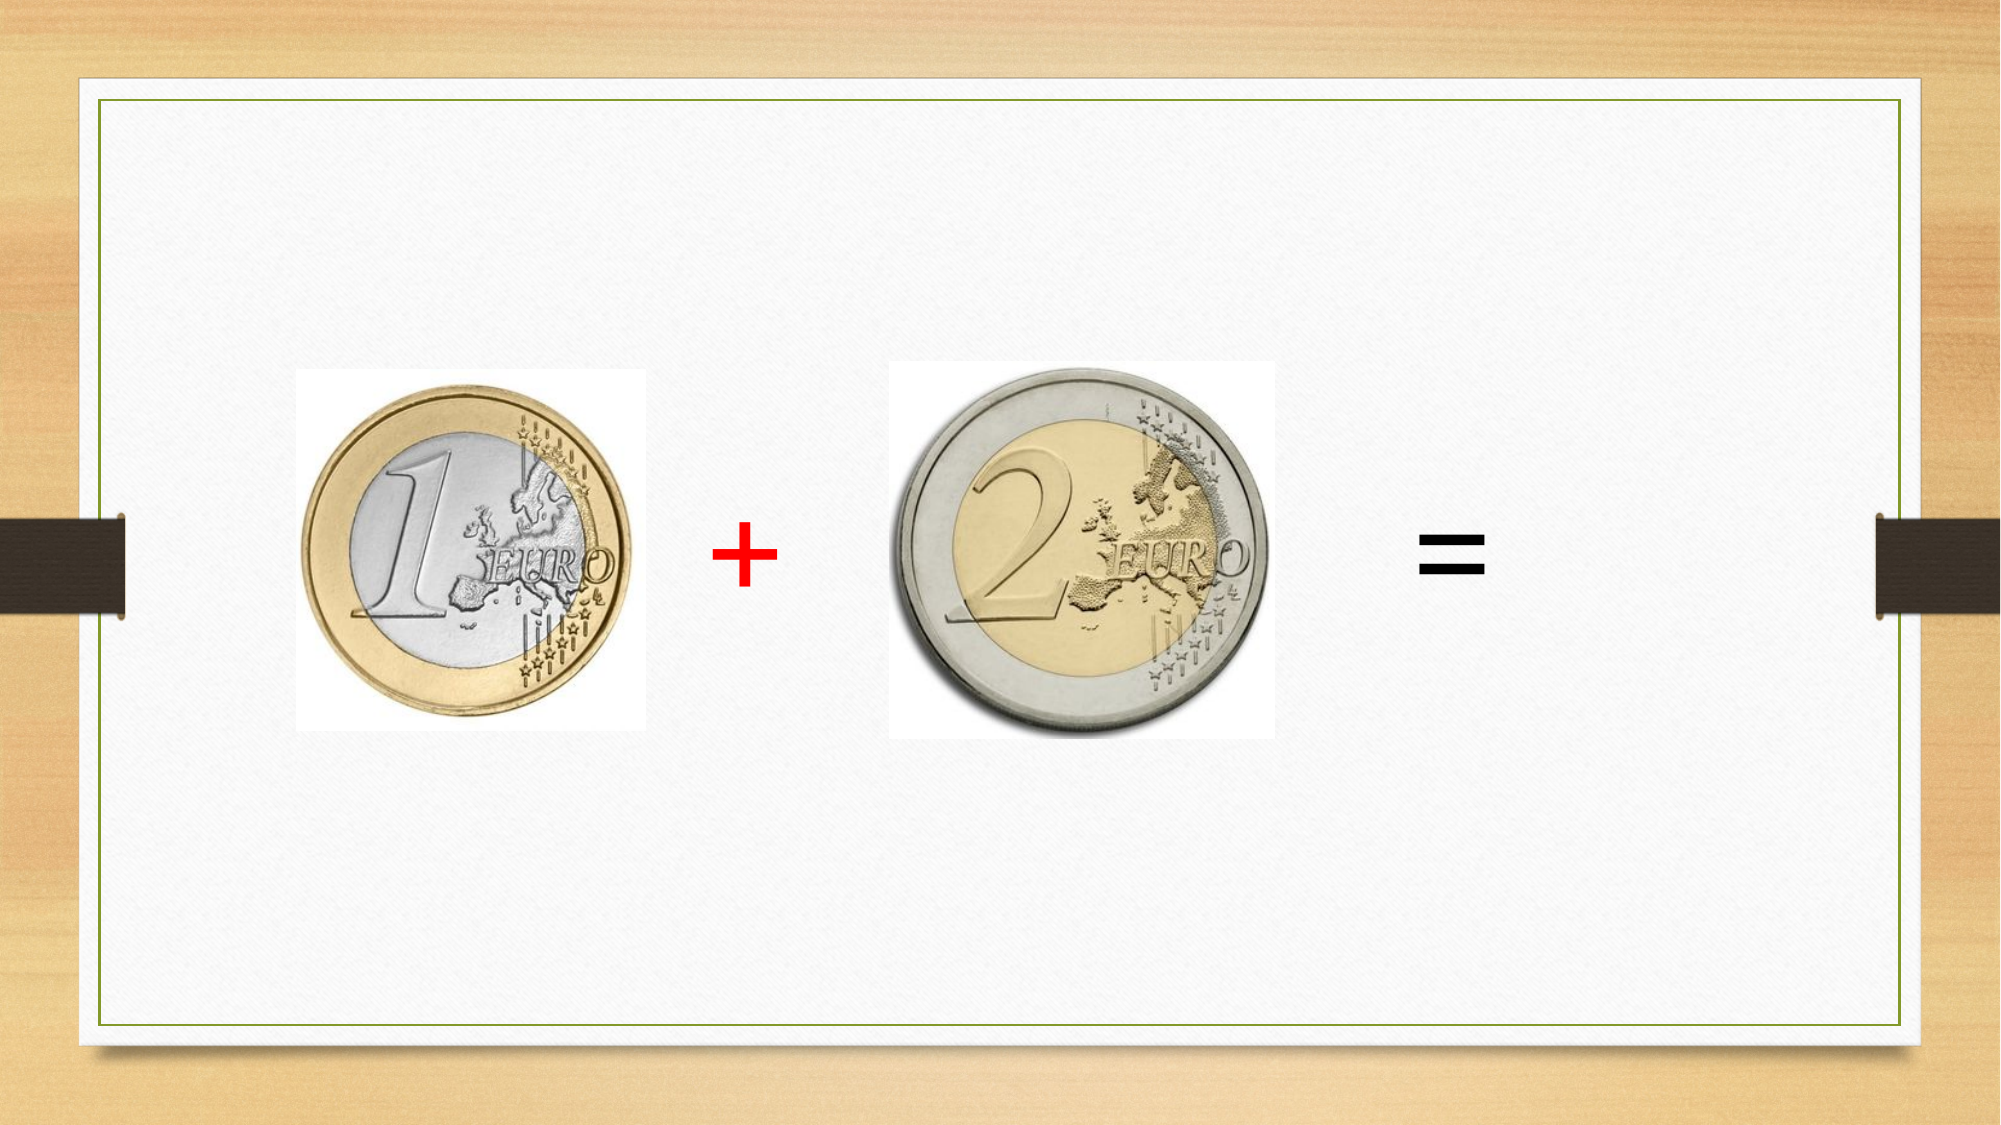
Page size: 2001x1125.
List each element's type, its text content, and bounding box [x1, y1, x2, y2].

text_box + = [688, 451, 889, 647]
picture [0, 0, 2001, 1125]
text_box + = [1276, 451, 1551, 647]
